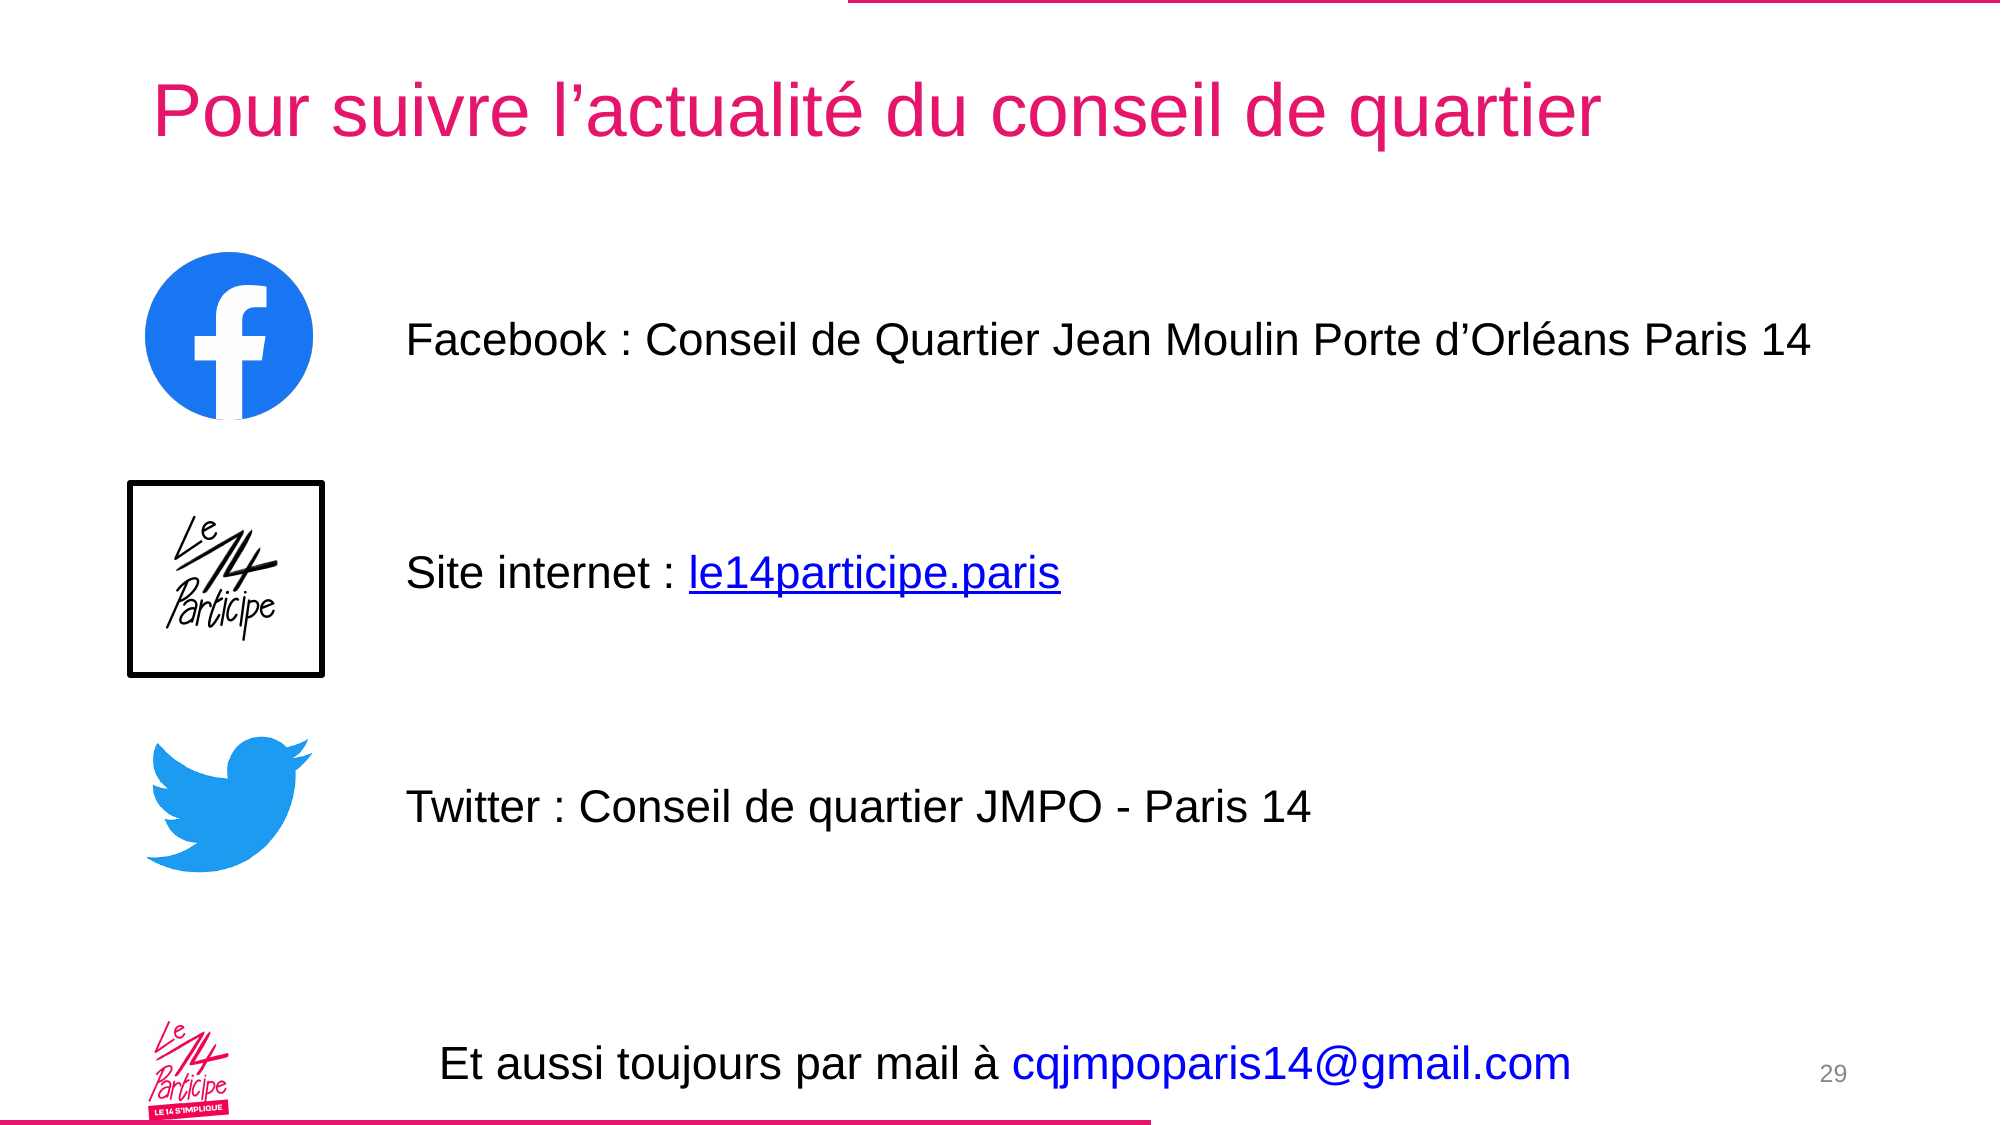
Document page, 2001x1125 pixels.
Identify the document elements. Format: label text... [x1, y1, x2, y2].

list Et aussi toujours par mail à cqjmpoparis14@gmail.com [386, 1026, 1614, 1103]
slide_number 29 [1614, 1042, 1863, 1103]
title Pour suivre l’actualité du conseil de quartier [137, 59, 1863, 165]
list Facebook : Conseil de Quartier Jean Moulin Porte d’Orléans Paris 14 Site internet : le14participe.paris Twitter : Conseil de quartier JMPO - Paris 14 [390, 145, 1847, 860]
picture [148, 1021, 229, 1120]
picture [133, 485, 320, 672]
picture [145, 252, 313, 420]
picture [145, 735, 313, 874]
